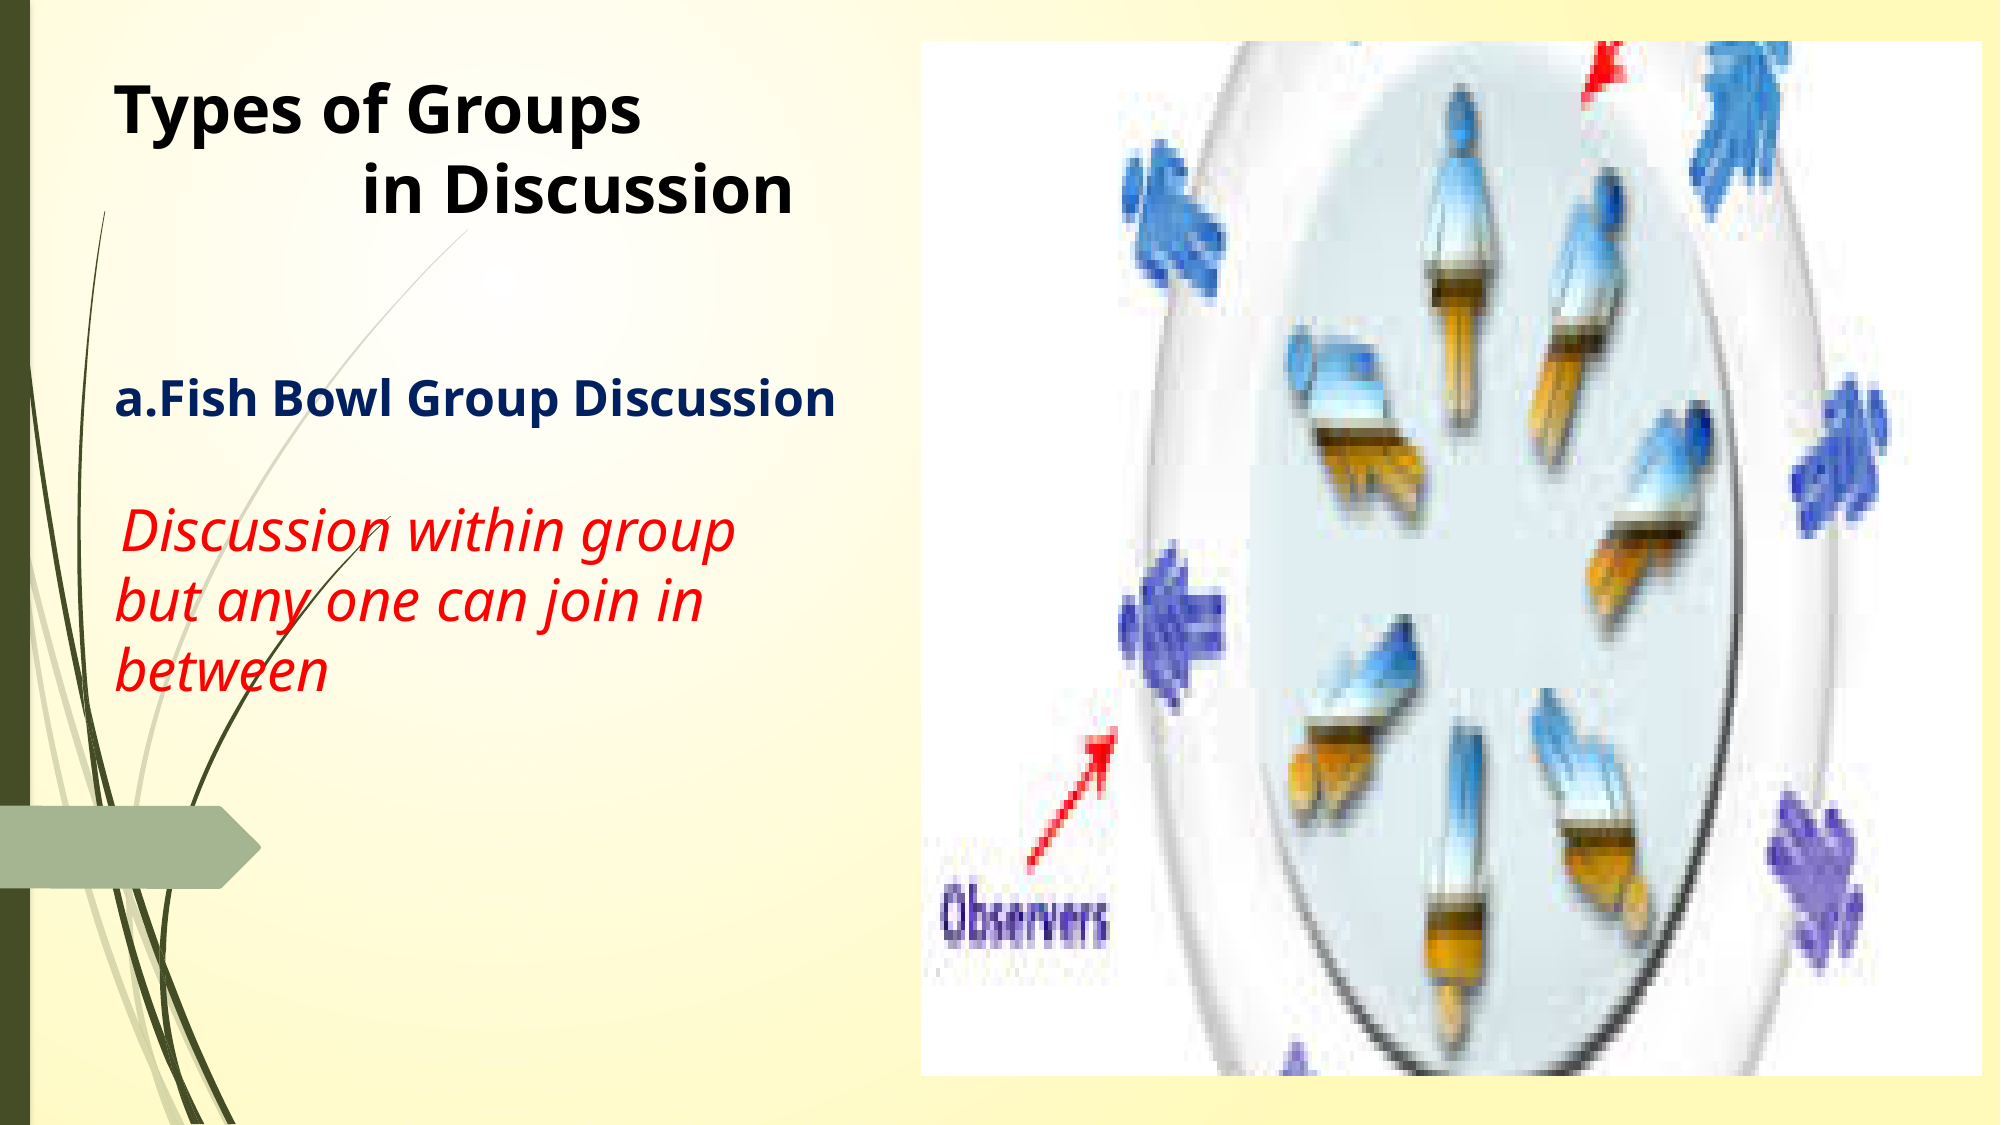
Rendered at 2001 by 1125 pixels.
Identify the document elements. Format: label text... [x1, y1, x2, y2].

text_box Types of Groups in Discussion [99, 59, 915, 235]
title a.Fish Bowl Group Discussion [99, 306, 900, 486]
list Discussion within group but any one can join in between [99, 485, 769, 815]
picture [920, 41, 1983, 1076]
